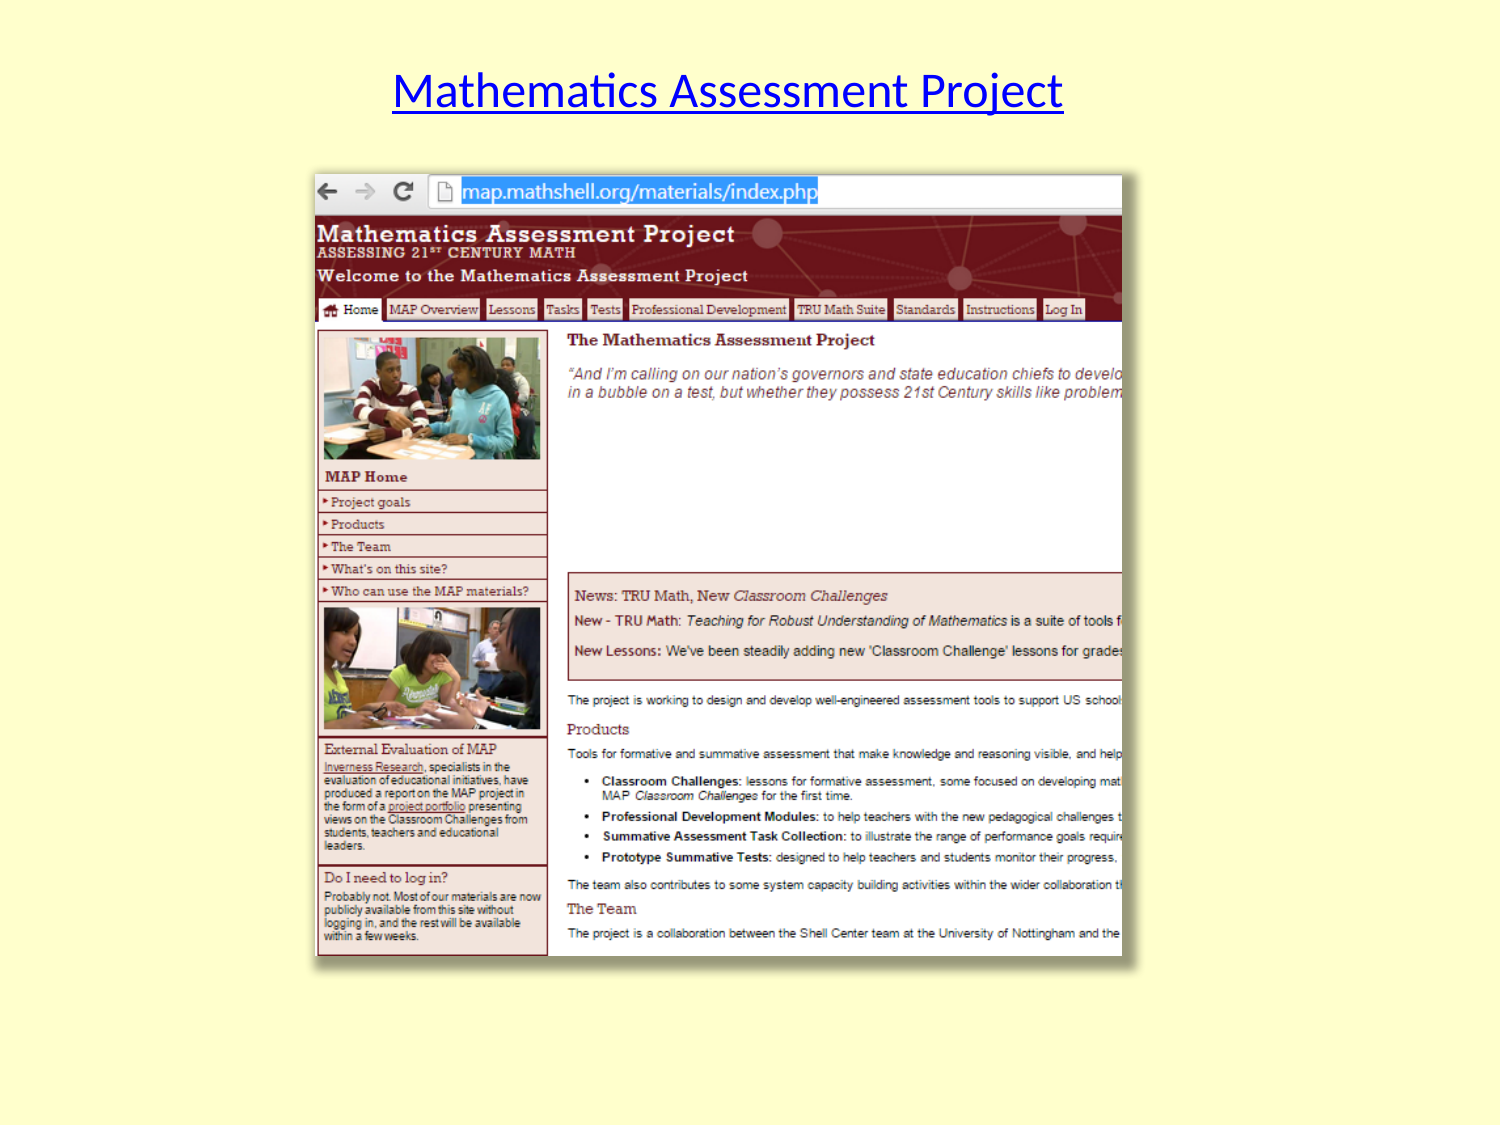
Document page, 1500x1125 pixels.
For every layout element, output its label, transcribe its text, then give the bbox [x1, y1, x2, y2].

picture [314, 173, 1122, 956]
text_box Mathematics Assessment Project [318, 49, 1138, 125]
